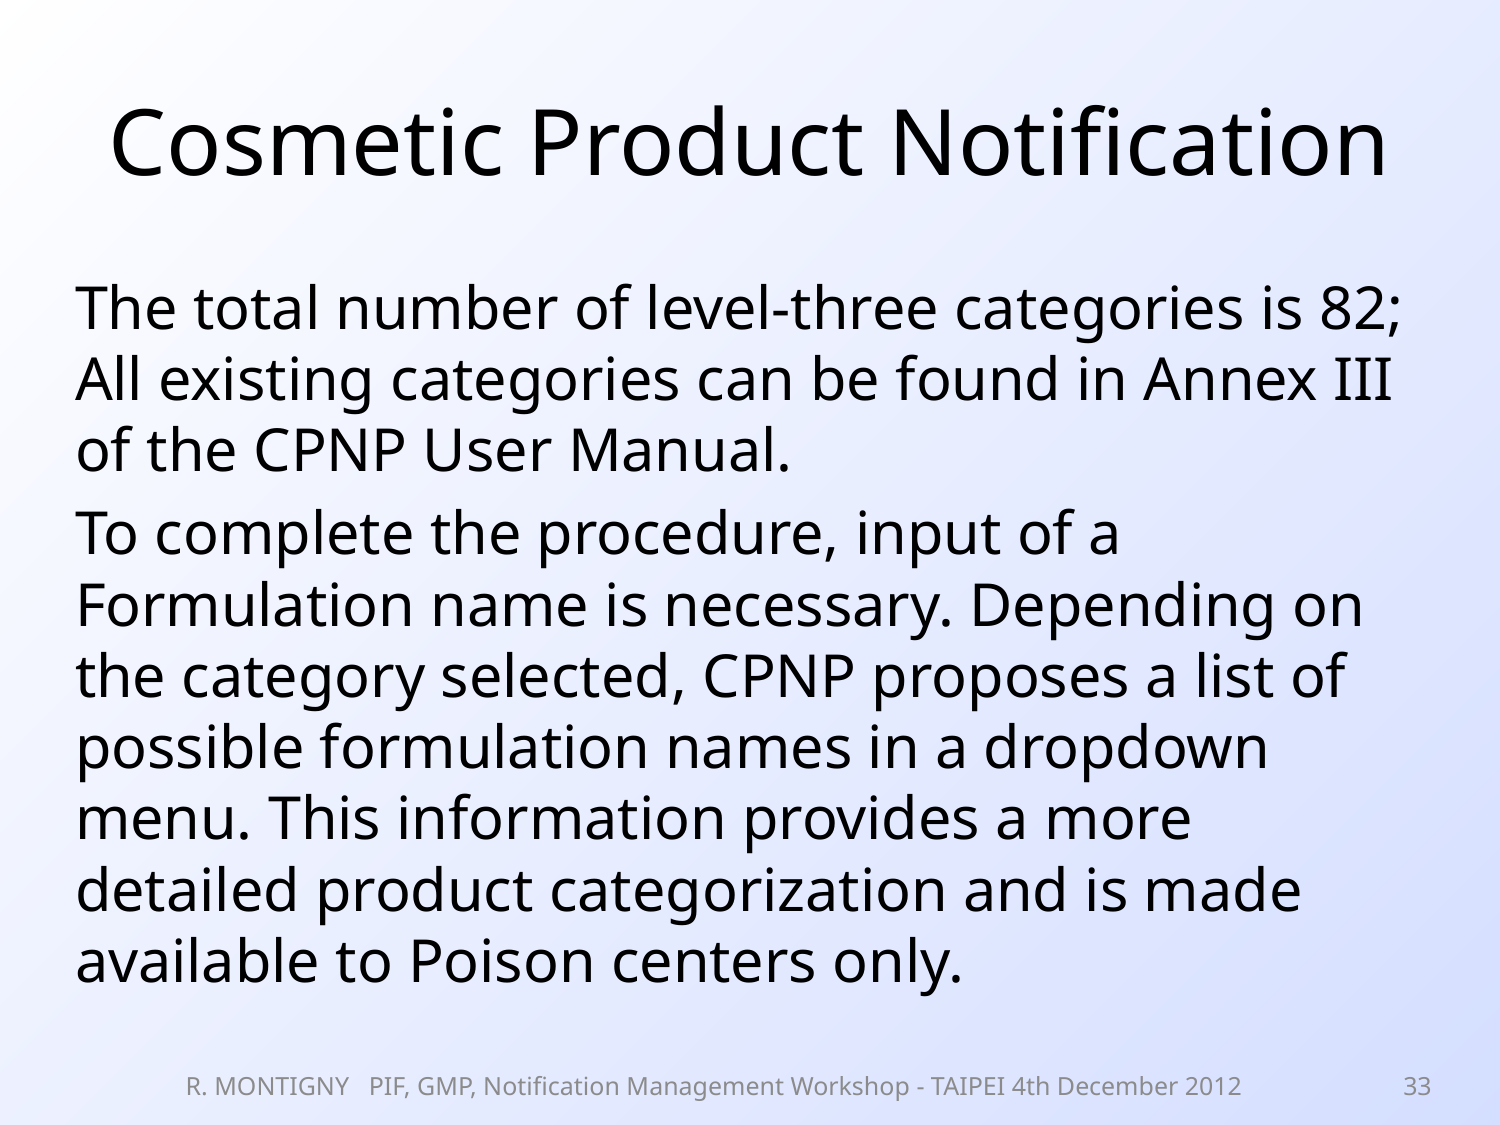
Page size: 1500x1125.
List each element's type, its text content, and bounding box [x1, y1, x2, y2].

footer R. MONTIGNY PIF, GMP, Notification Management Workshop - TAIPEI 4th December 2012 [88, 1057, 1341, 1118]
list The total number of level-three categories is 82; All existing categories can be found in Annex III of the CPNP User Manual. To complete the procedure, input of a Formulation name is necessary. Depending on the category selected, CPNP proposes a list of possible formulation names in a dropdown menu. This information provides a more detailed product categorization and is made available to Poison centers only. [75, 262, 1425, 1005]
slide_number 33 [1364, 1057, 1447, 1118]
title Cosmetic Product Notification [75, 45, 1425, 233]
